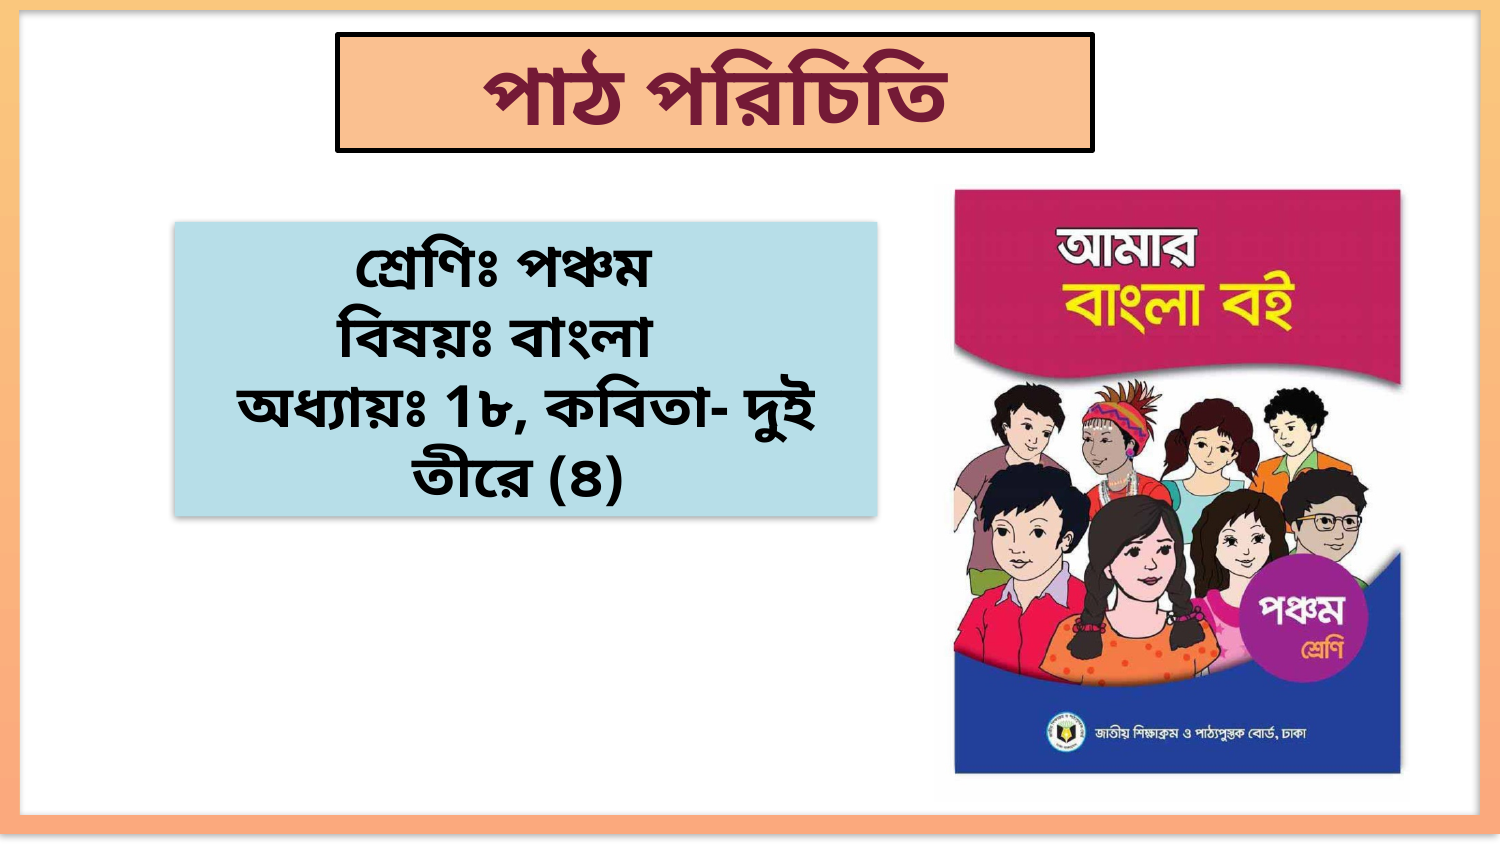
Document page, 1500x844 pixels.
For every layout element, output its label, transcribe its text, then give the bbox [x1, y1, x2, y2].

text_box [0, 0, 1500, 836]
text_box পাঠ পরিচিতি [337, 34, 1093, 151]
text_box শ্রেণিঃ পঞ্চম বিষয়ঃ বাংলা অধ্যায়ঃ 1৮, কবিতা- দুই তীরে (৪) [174, 221, 878, 517]
picture [934, 184, 1410, 802]
